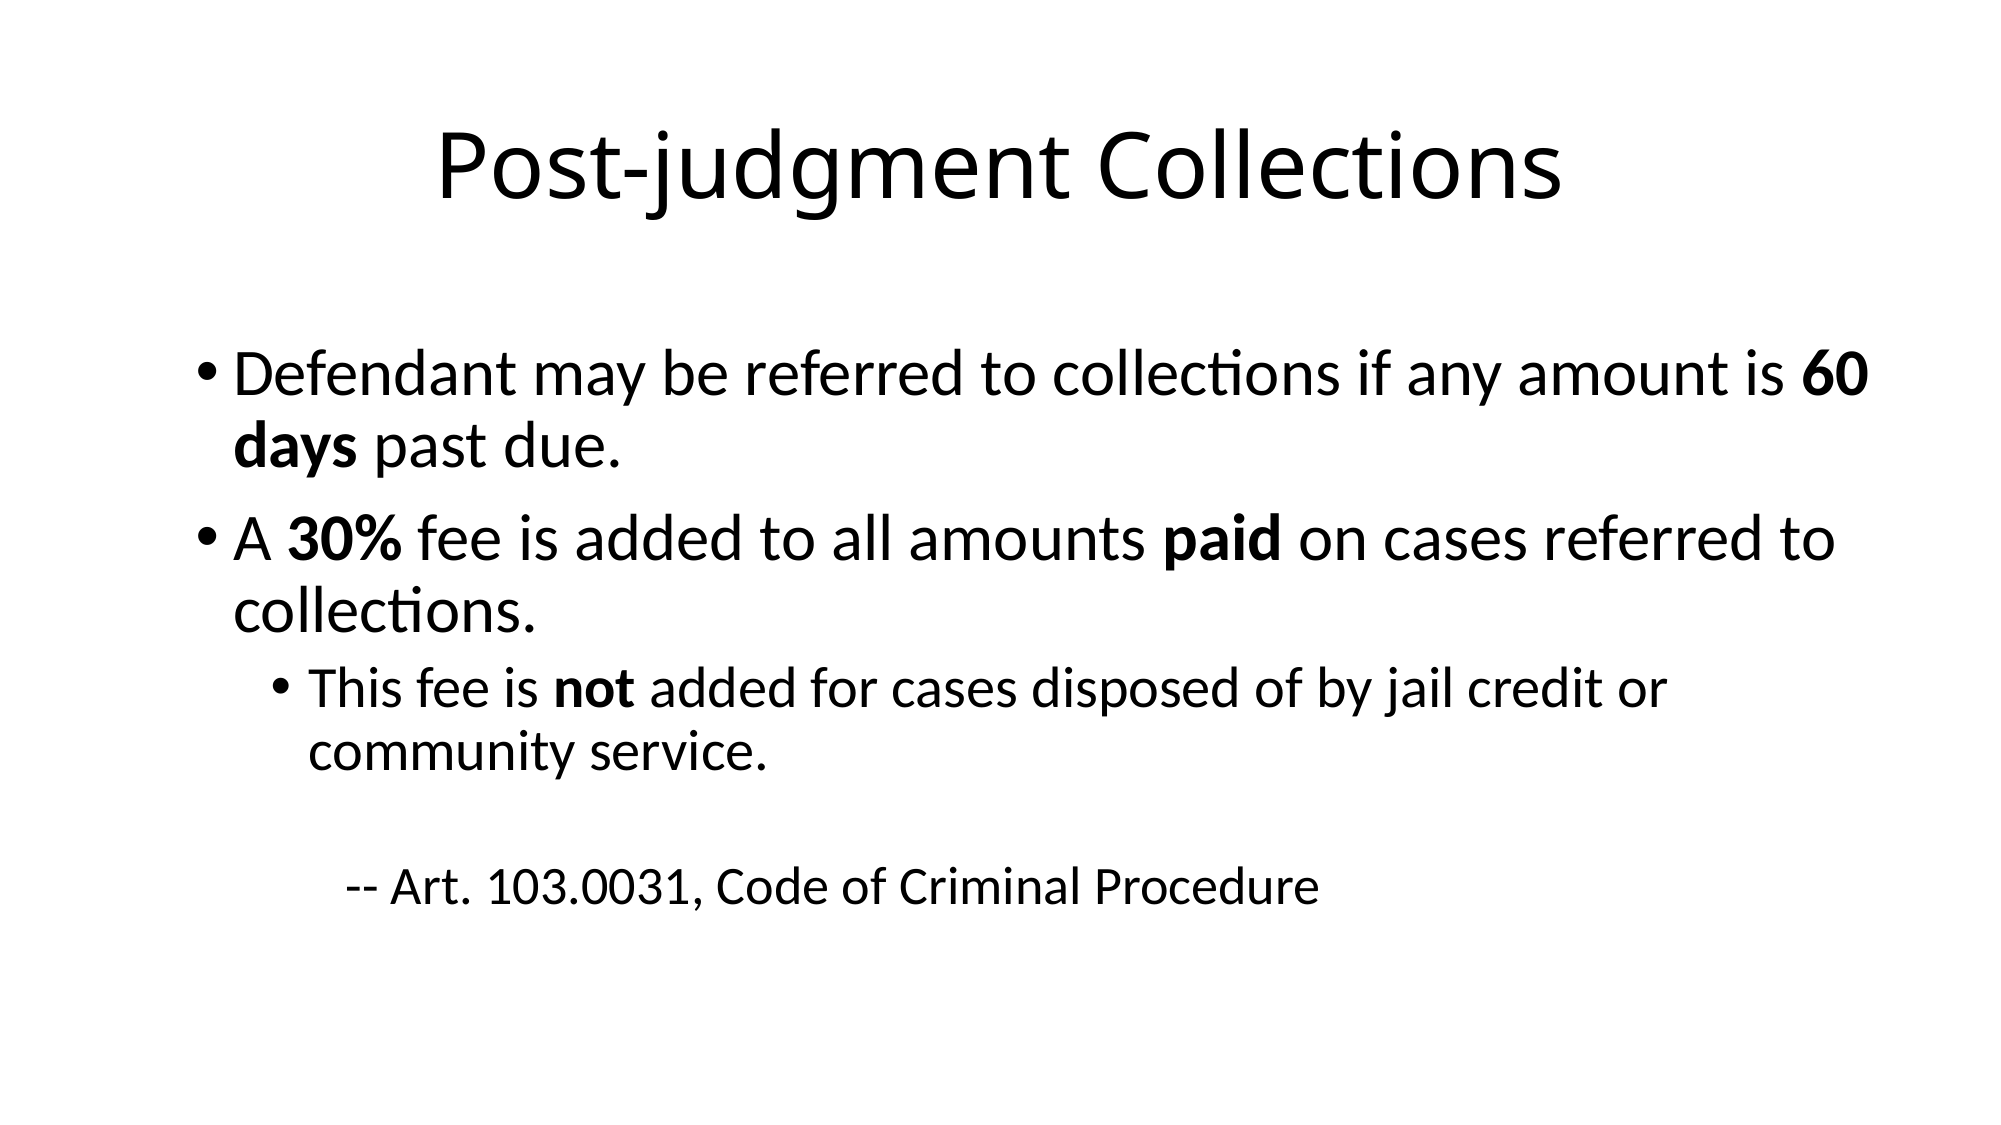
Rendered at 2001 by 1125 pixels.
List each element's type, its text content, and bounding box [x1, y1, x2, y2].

list Defendant may be referred to collections if any amount is 60 days past due. A 30% fee is added to all amounts paid on cases referred to collections. This fee is not added for cases disposed of by jail credit or community service. -- Art. 103.0031, Code of Criminal Procedure [180, 330, 1898, 993]
title Post-judgment Collections [137, 59, 1863, 278]
